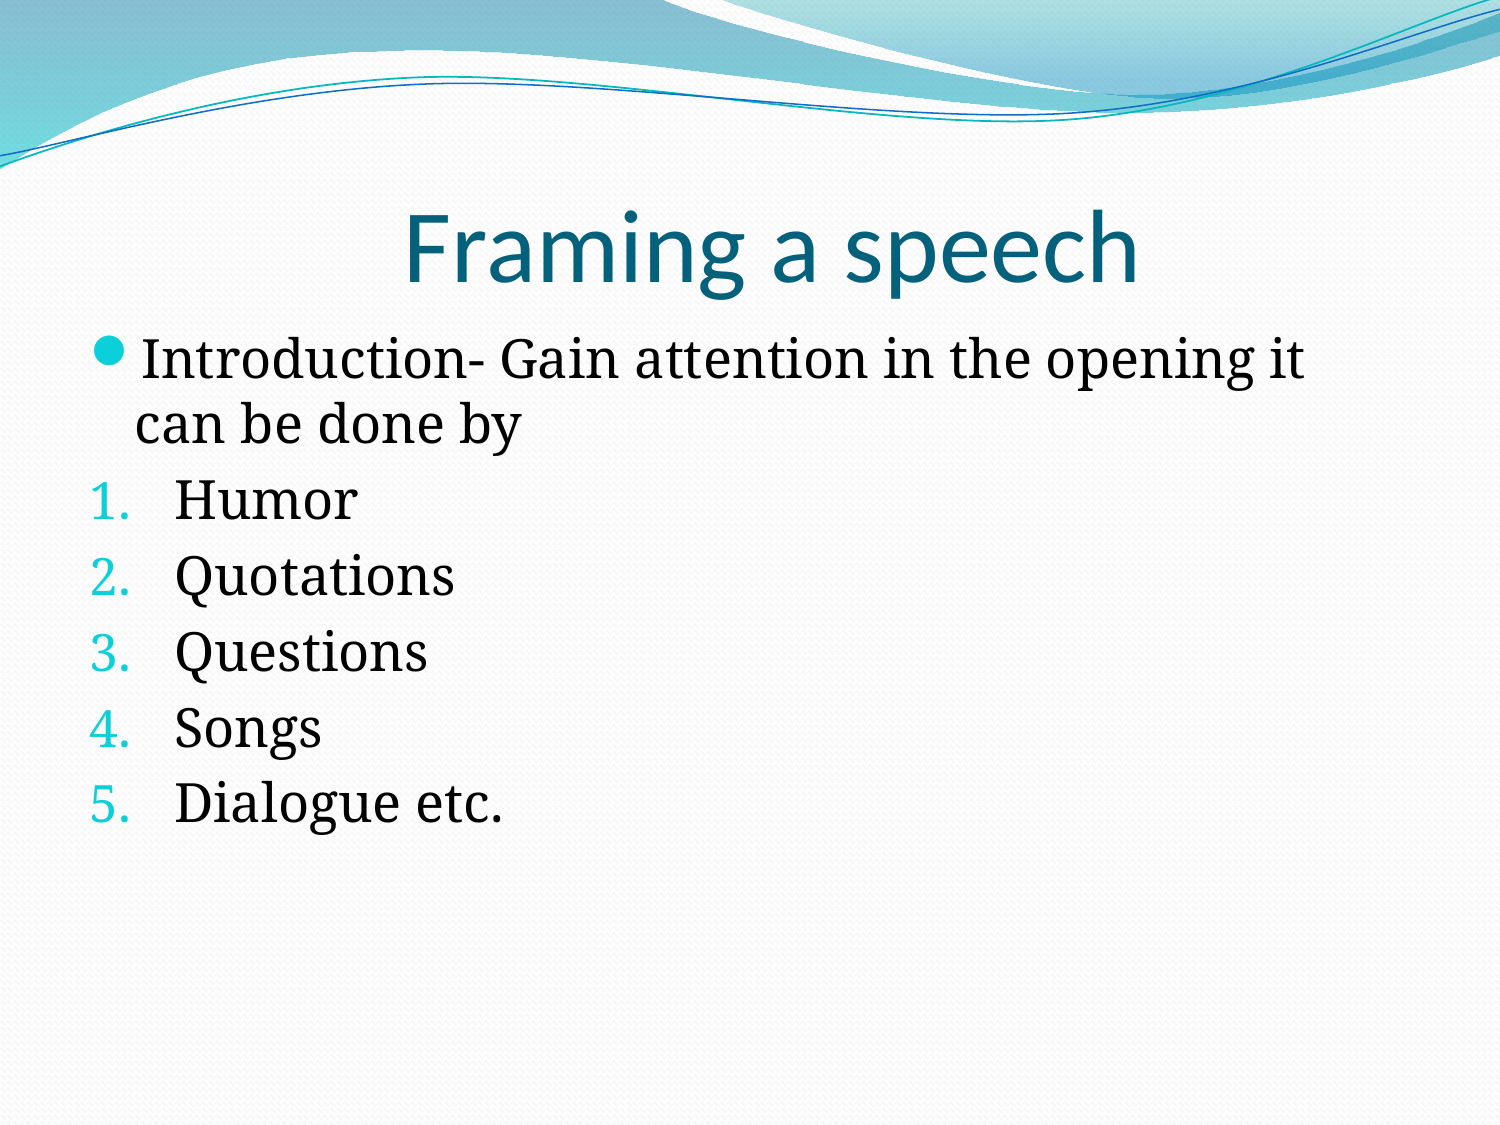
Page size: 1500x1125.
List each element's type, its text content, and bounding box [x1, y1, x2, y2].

title Framing a speech [75, 115, 1425, 303]
list Introduction- Gain attention in the opening it can be done by Humor Quotations Questions Songs Dialogue etc. [75, 317, 1425, 1038]
